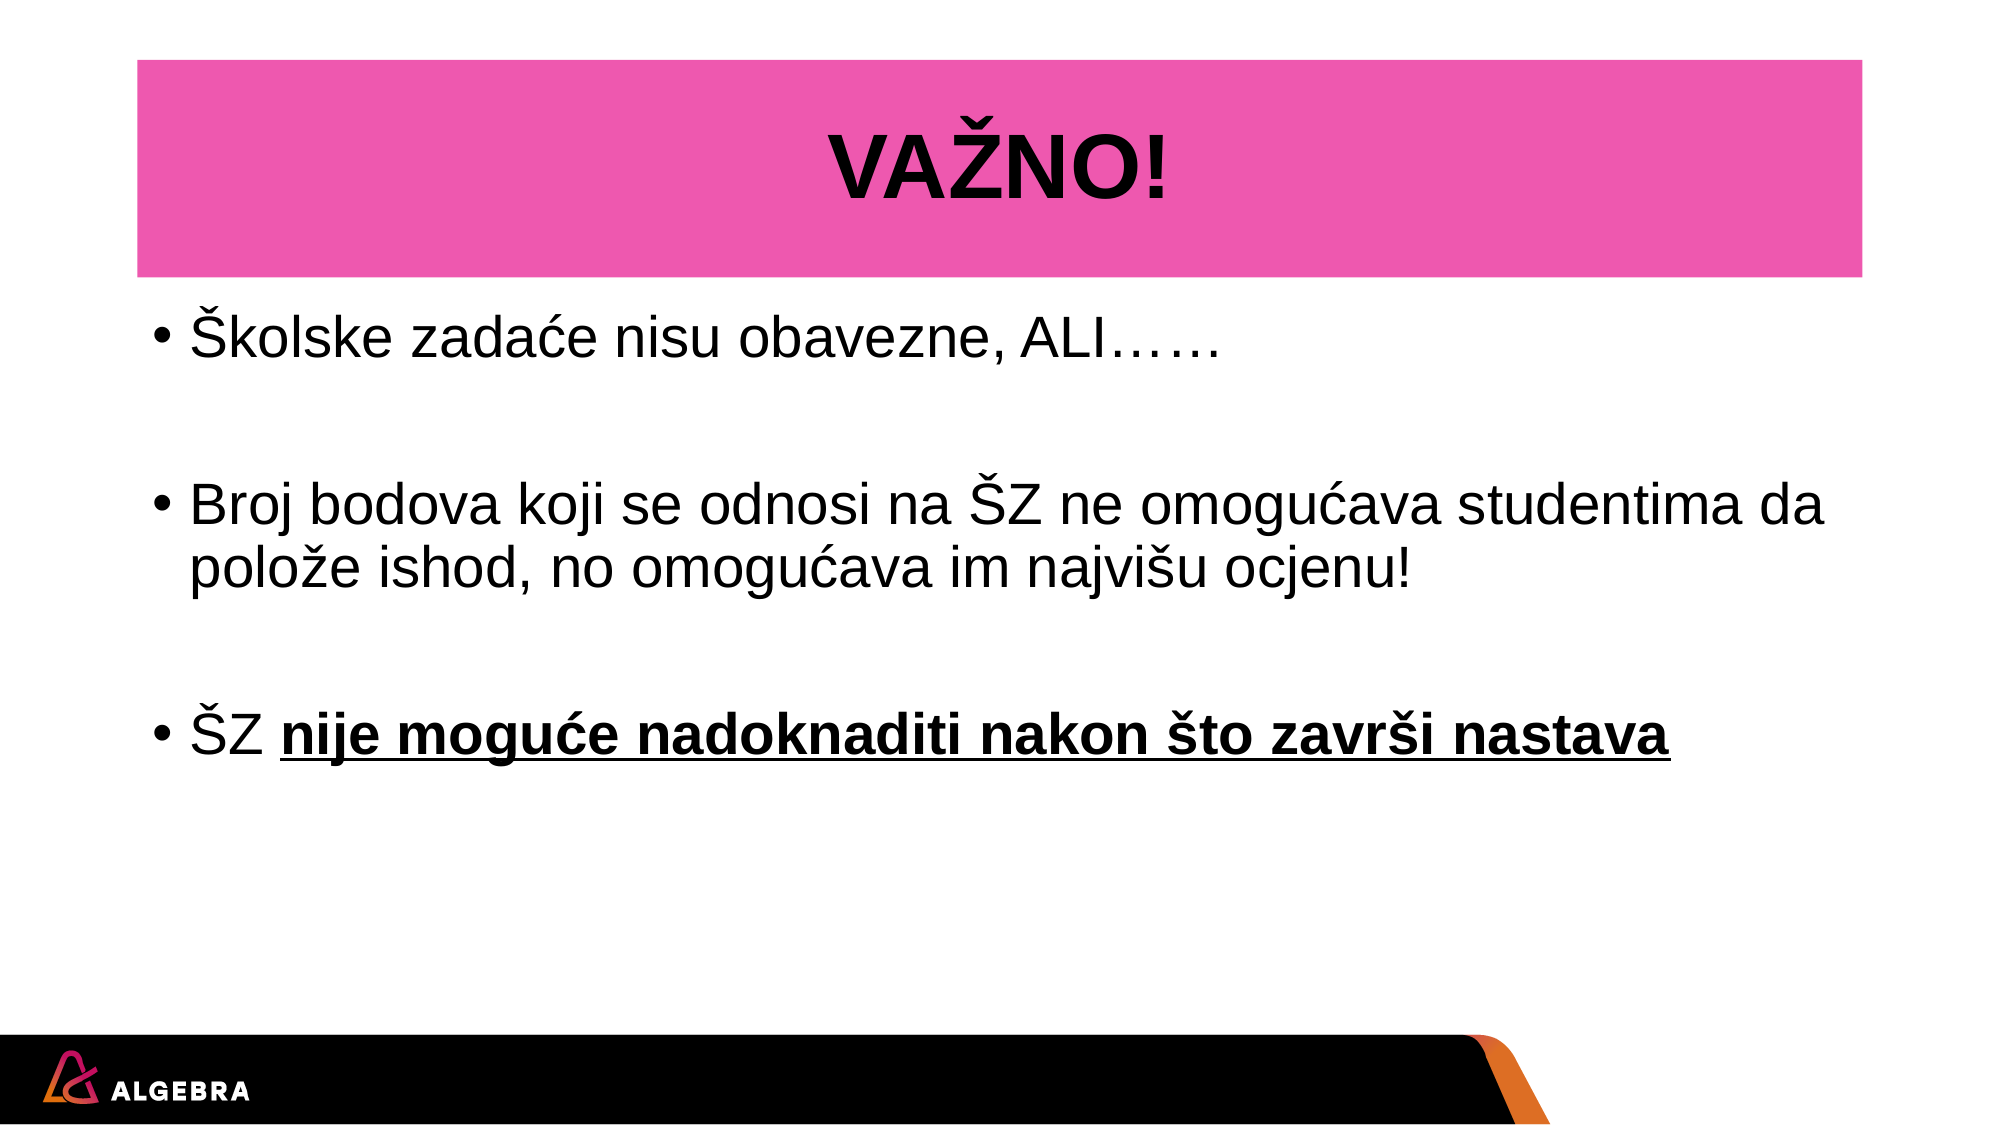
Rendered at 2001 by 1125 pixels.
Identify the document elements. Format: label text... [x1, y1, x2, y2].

picture [0, 1034, 1733, 1125]
list Školske zadaće nisu obavezne, ALI…… ​ Broj bodova koji se odnosi na ŠZ ne omogućava studentima da polože ishod, no omogućava im najvišu ocjenu! ​ ŠZ nije moguće nadoknaditi nakon što završi nastava​ [137, 299, 1863, 1014]
title VAŽNO! [137, 59, 1863, 278]
